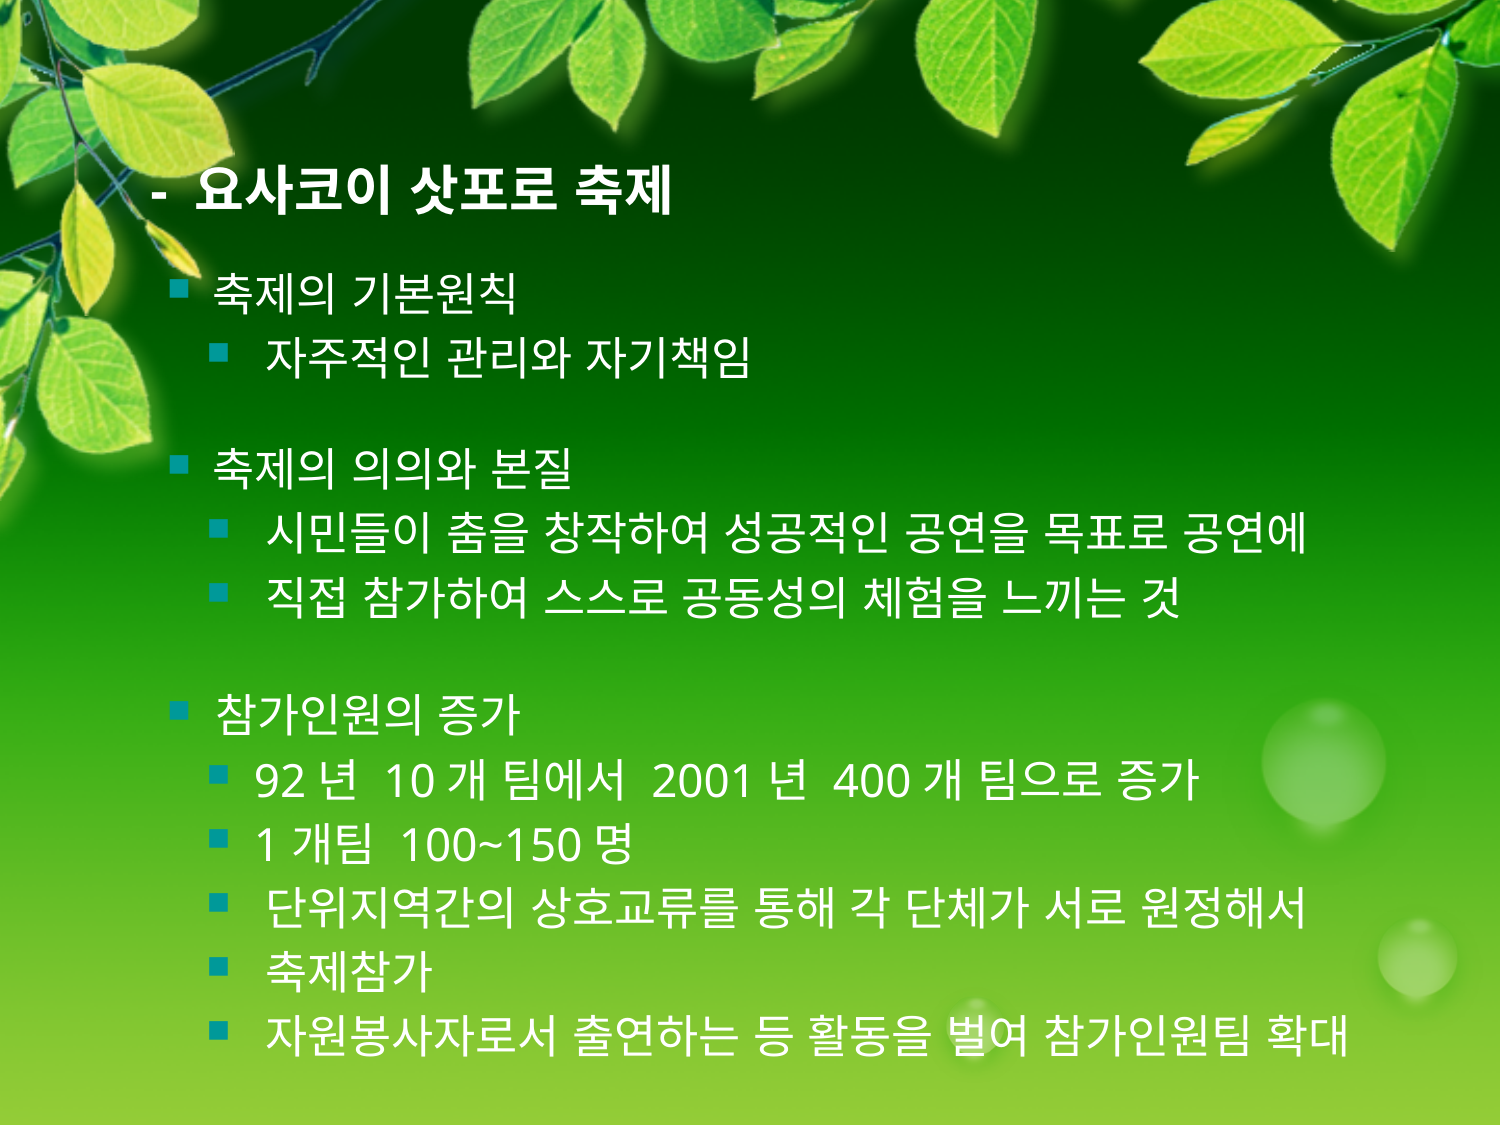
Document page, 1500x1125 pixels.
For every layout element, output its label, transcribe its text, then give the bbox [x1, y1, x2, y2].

picture [0, 0, 1500, 1125]
text_box 참가인원의 증가 92년 10개 팀에서 2001년 400개 팀으로 증가 1개팀 100~150명 단위지역간의 상호교류를 통해 각 단체가 서로 원정해서 축제참가 자원봉사자로서 출연하는 등 활동을 벌여 참가인원팀 확대 [152, 679, 1500, 1079]
text_box 축제의 기본원칙 자주적인 관리와 자기책임 [152, 257, 1500, 399]
text_box 축제의 의의와 본질 시민들이 춤을 창작하여 성공적인 공연을 목표로 공연에 직접 참가하여 스스로 공동성의 체험을 느끼는 것 [152, 433, 1500, 645]
text_box - 요사코이 삿포로 축제 [135, 148, 1117, 230]
